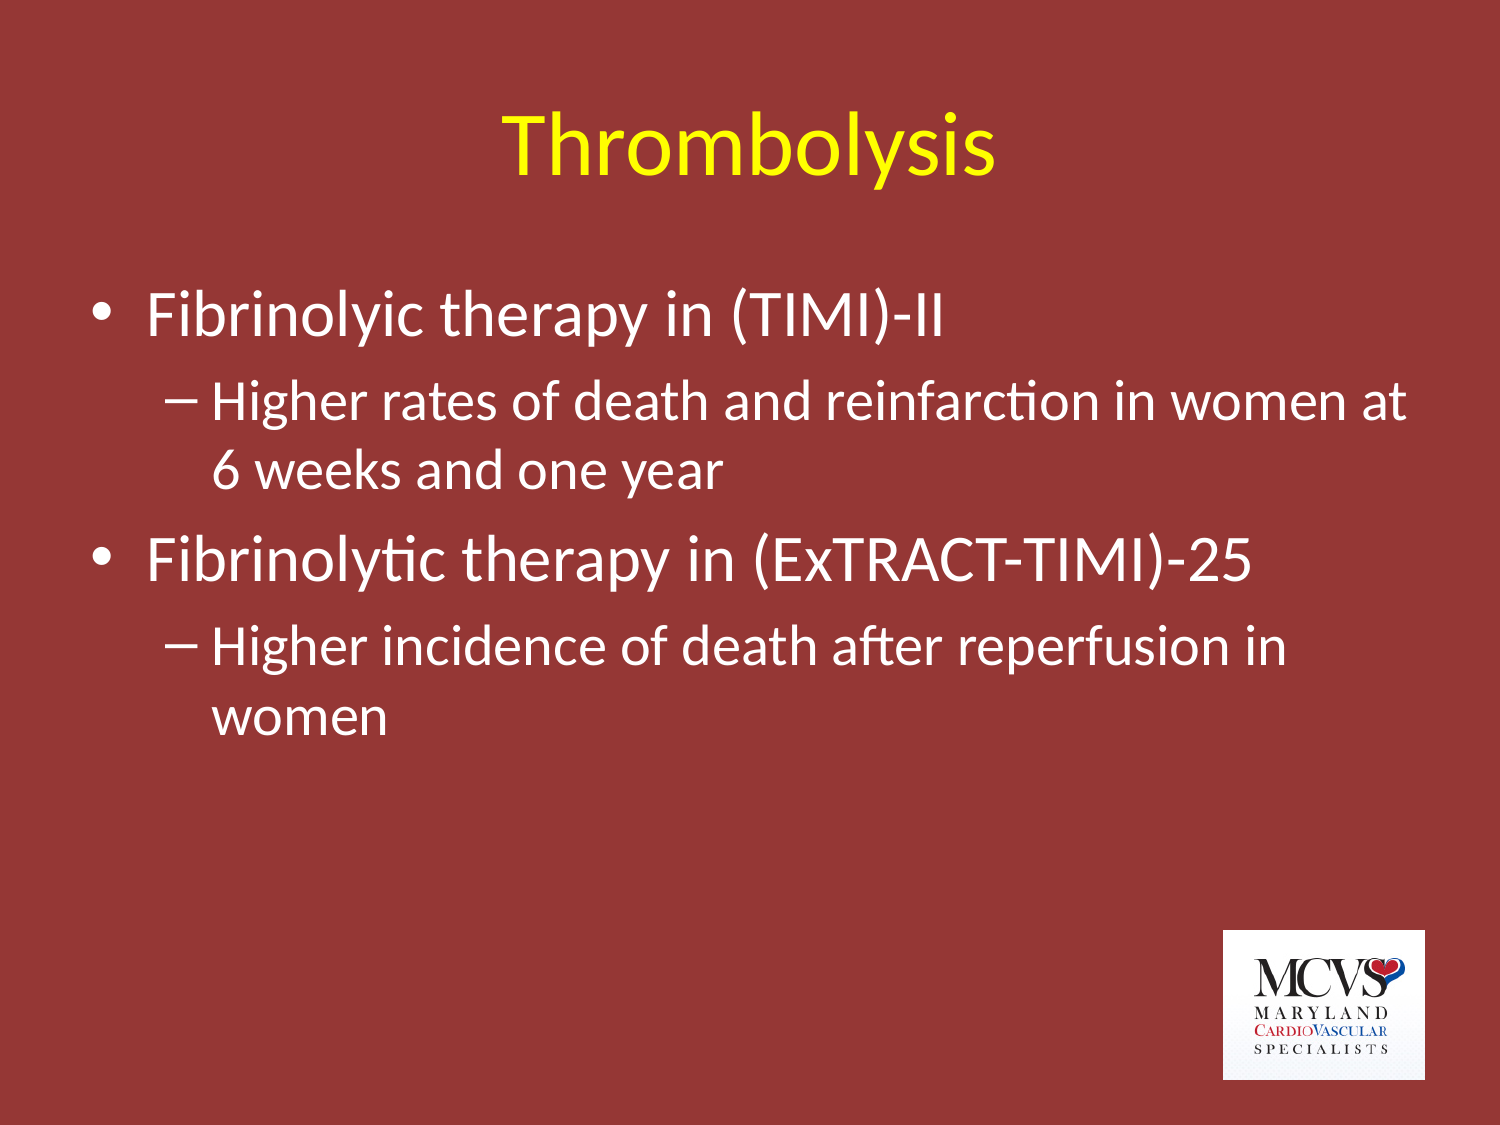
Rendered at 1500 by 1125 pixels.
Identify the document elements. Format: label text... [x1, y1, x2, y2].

title Thrombolysis [75, 45, 1425, 233]
list Fibrinolyic therapy in (TIMI)-II Higher rates of death and reinfarction in women at 6 weeks and one year Fibrinolytic therapy in (ExTRACT-TIMI)-25 Higher incidence of death after reperfusion in women [75, 262, 1425, 1005]
picture [1223, 1005, 1425, 1080]
